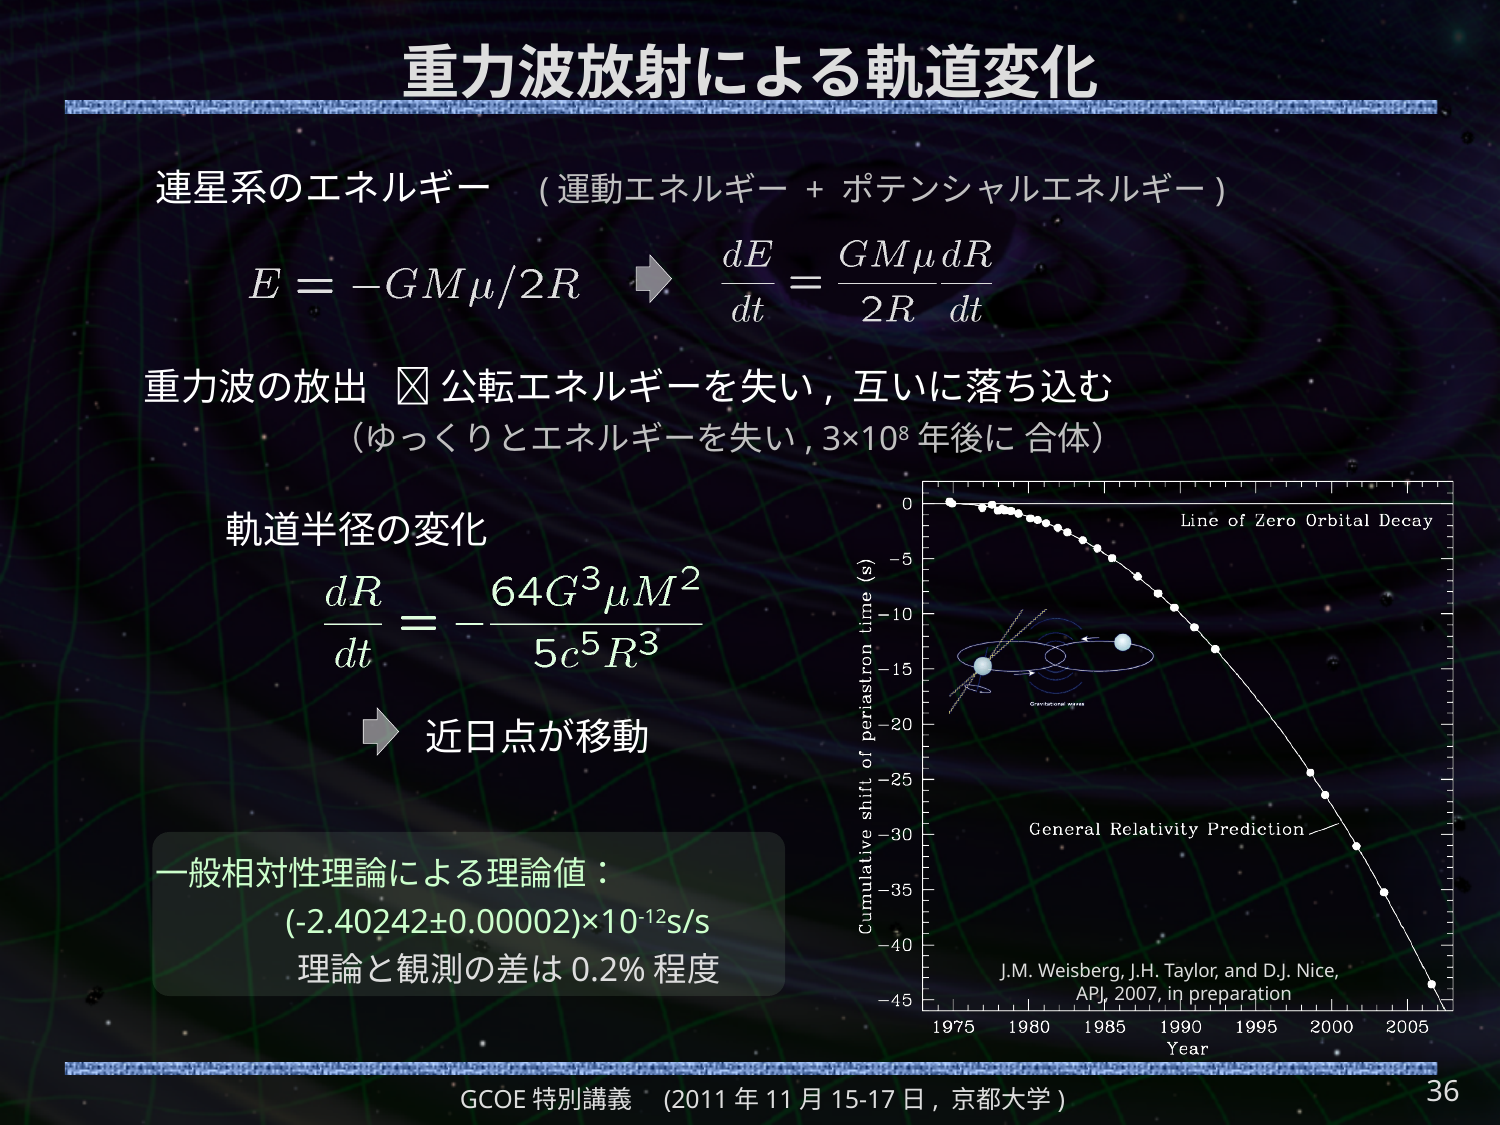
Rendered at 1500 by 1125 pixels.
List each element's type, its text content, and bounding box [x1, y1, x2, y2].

text_box [636, 254, 672, 303]
text_box 重力波の放出  公転エネルギーを失い, 互いに落ち込む （ゆっくりとエネルギーを失い, 3×108年後に 合体） [128, 351, 1184, 467]
text_box 一般相対性理論による理論値： (-2.40242±0.00002)×10-12s/s 理論と観測の差は0.2%程度 [140, 837, 850, 993]
footer GCOE特別講義 (2011年11月15-17日, 京都大学) [74, 1087, 1451, 1122]
picture [0, 0, 1500, 1125]
text_box [157, 831, 781, 837]
text_box 連星系のエネルギー (運動エネルギー + ポテンシャルエネルギー) [140, 152, 1336, 213]
text_box [363, 707, 399, 756]
text_box [159, 993, 778, 997]
text_box 軌道半径の変化 [210, 494, 551, 560]
text_box 近日点が移動 [410, 701, 750, 762]
title 重力波放射による軌道変化 [64, 0, 1436, 126]
slide_number 36 [1362, 1082, 1476, 1121]
